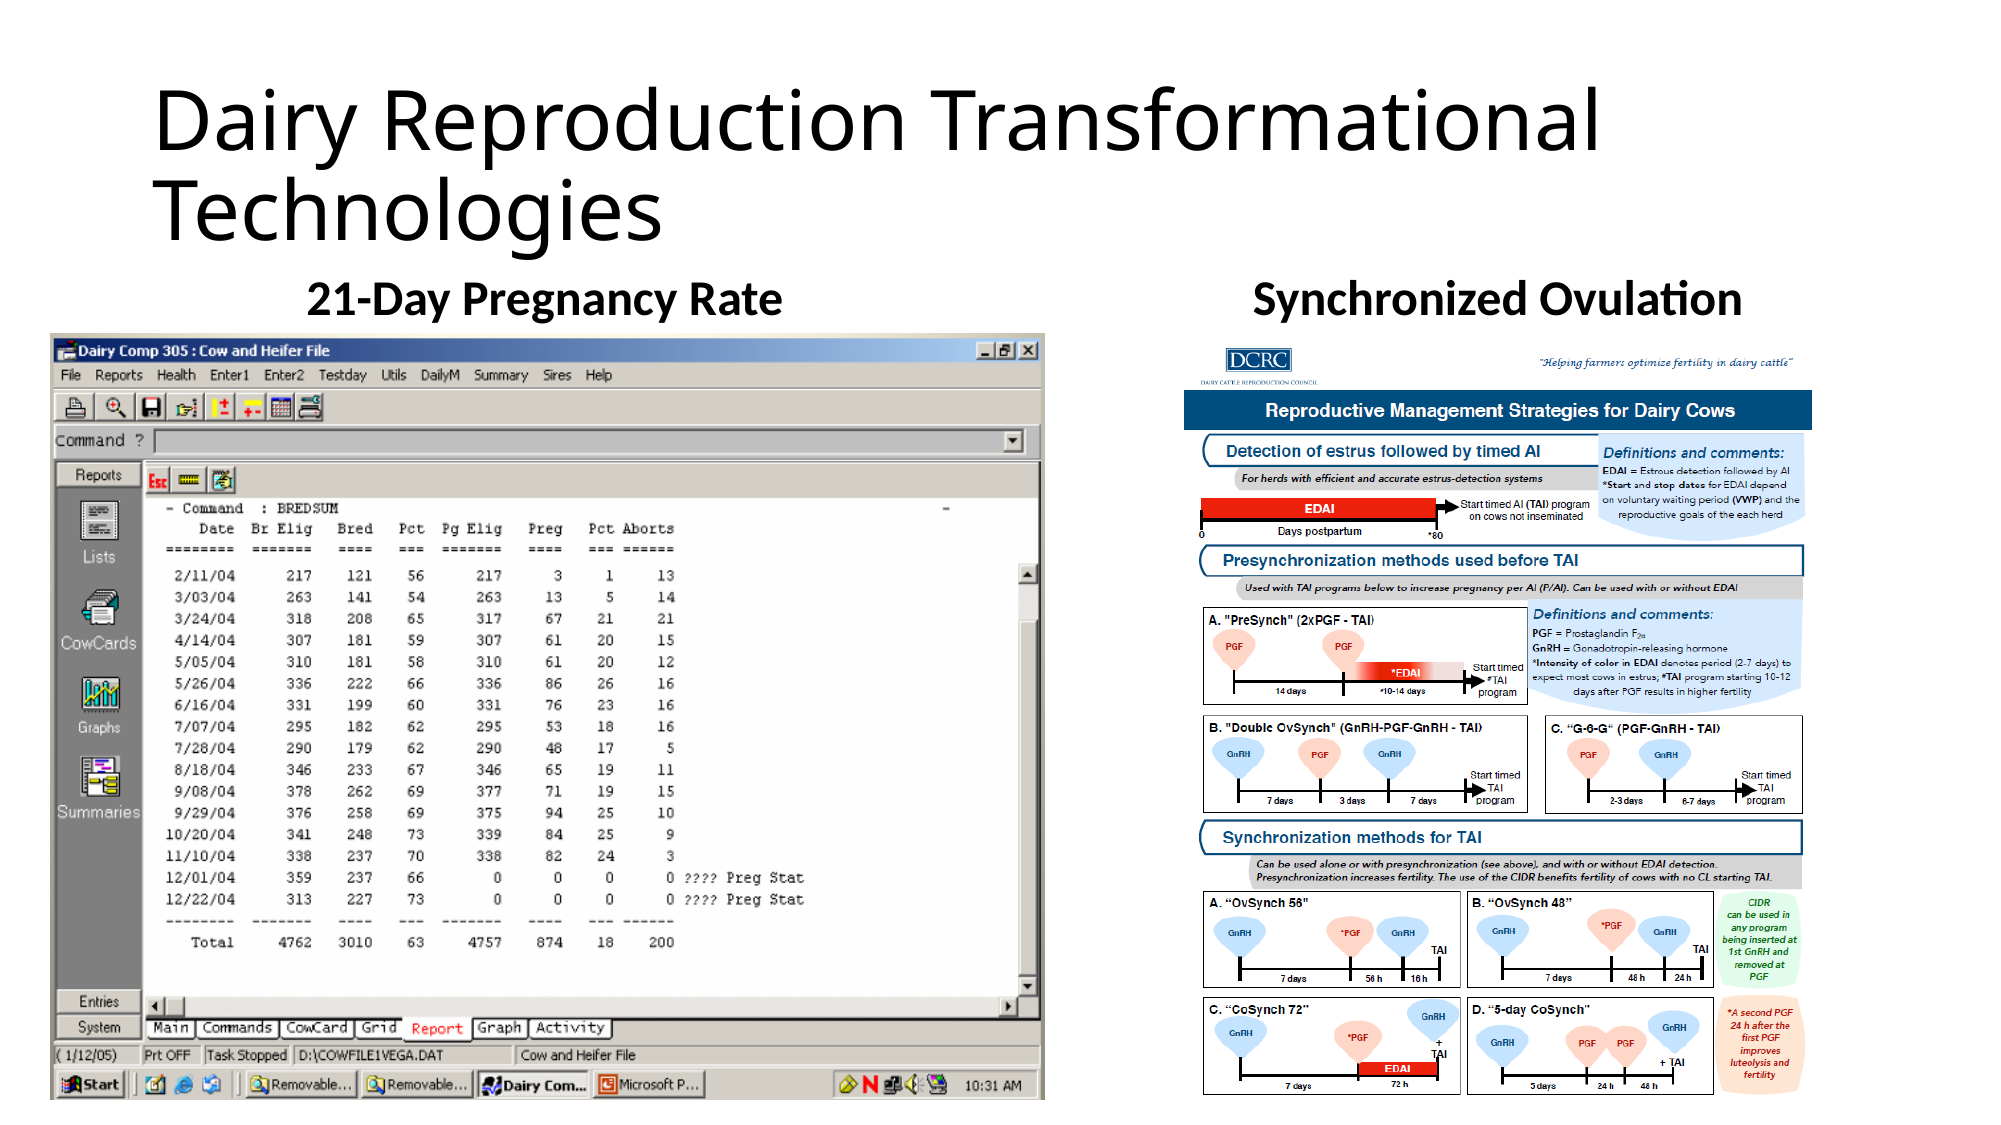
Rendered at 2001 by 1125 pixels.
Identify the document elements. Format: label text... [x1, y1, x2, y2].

list 21-Day Pregnancy Rate [90, 251, 1000, 333]
title Dairy Reproduction Transformational Technologies [137, 59, 1863, 278]
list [50, 333, 1045, 1100]
list Synchronized Ovulation [1184, 251, 1812, 334]
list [1184, 346, 1812, 1097]
